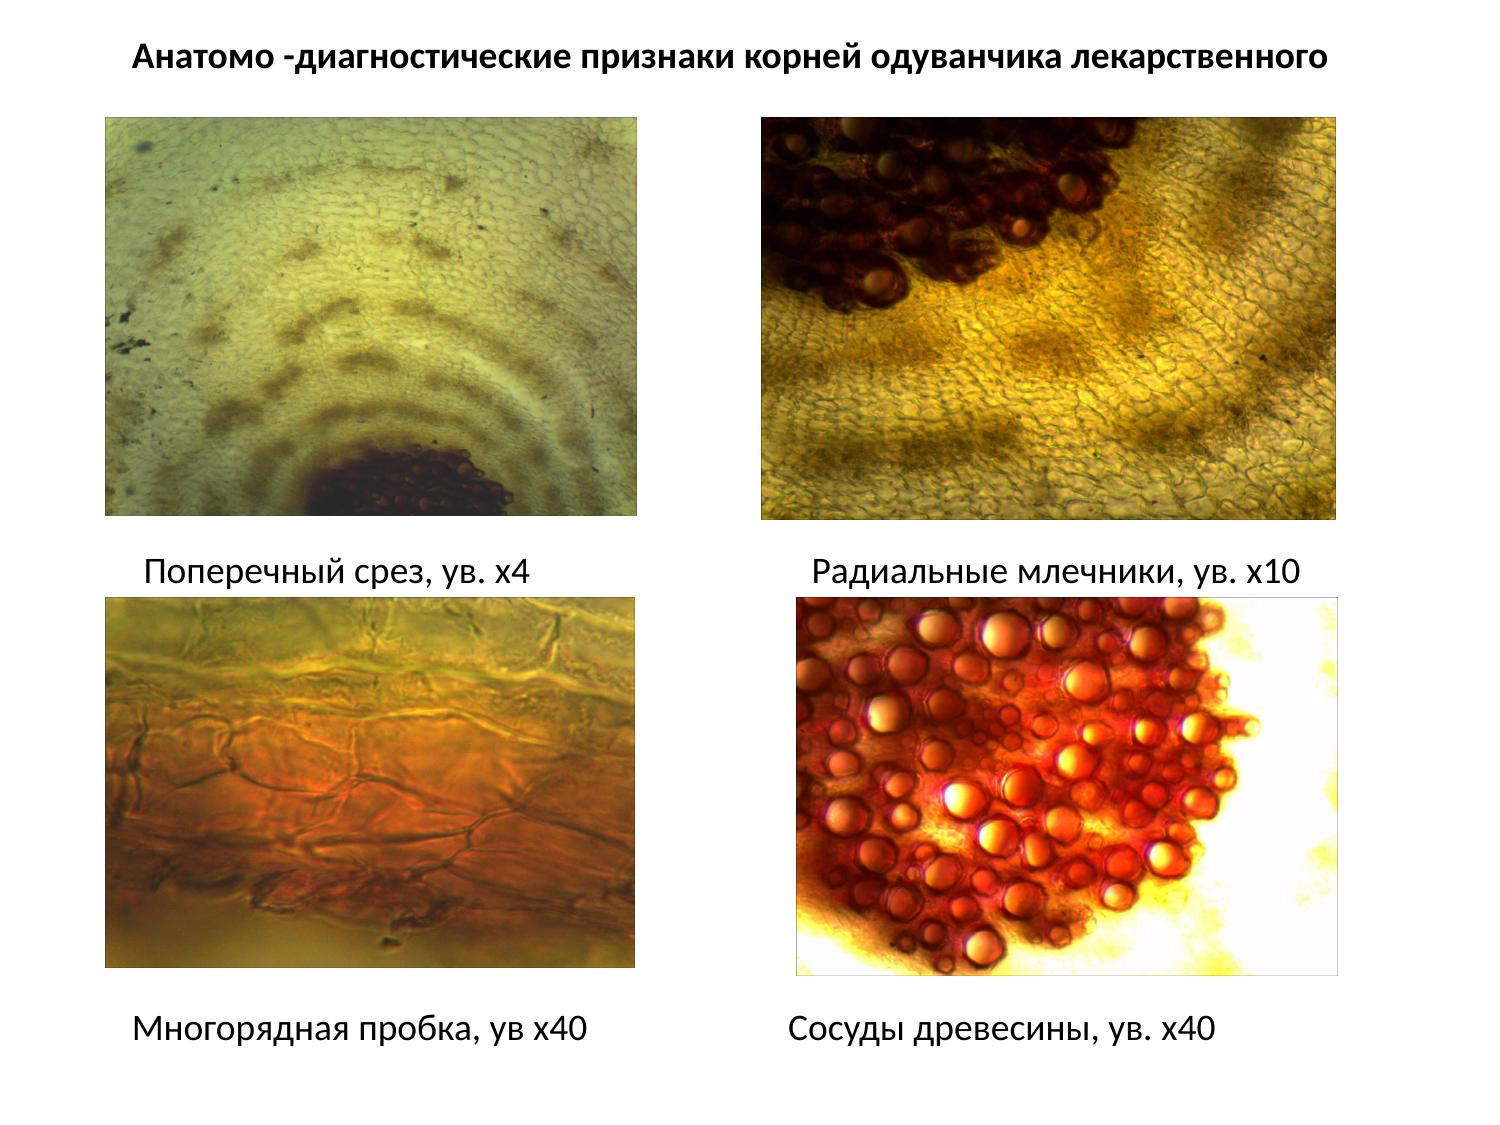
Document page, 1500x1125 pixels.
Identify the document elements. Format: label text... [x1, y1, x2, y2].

picture [105, 597, 635, 968]
text_box Поперечный срез, ув. х4 [128, 538, 610, 596]
text_box Сосуды древесины, ув. х40 [773, 996, 1371, 1056]
text_box Радиальные млечники, ув. х10 [796, 538, 1383, 599]
picture [761, 116, 1337, 520]
text_box Многорядная пробка, ув х40 [117, 996, 773, 1056]
text_box Анатомо -диагностические признаки корней одуванчика лекарственного [117, 23, 1418, 84]
picture [796, 597, 1338, 977]
picture [105, 116, 637, 516]
